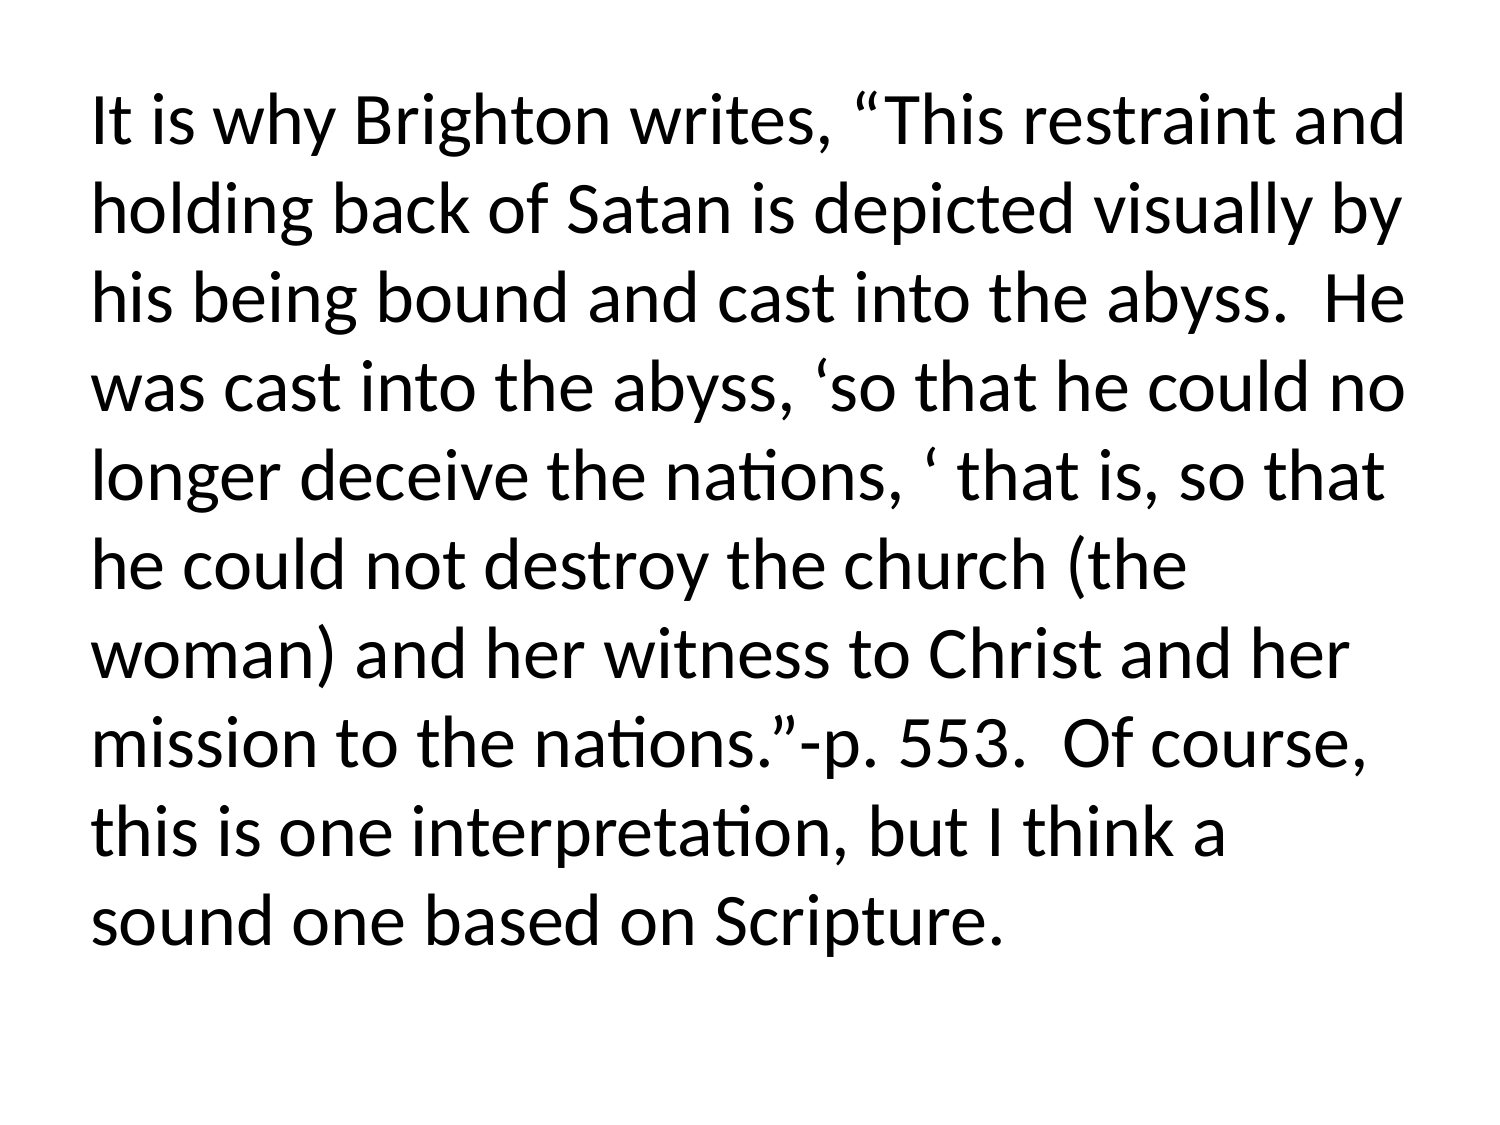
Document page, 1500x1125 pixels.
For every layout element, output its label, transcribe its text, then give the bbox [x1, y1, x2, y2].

list It is why Brighton writes, “This restraint and holding back of Satan is depicted visually by his being bound and cast into the abyss. He was cast into the abyss, ‘so that he could no longer deceive the nations, ‘ that is, so that he could not destroy the church (the woman) and her witness to Christ and her mission to the nations.”-p. 553. Of course, this is one interpretation, but I think a sound one based on Scripture. [75, 62, 1425, 1005]
